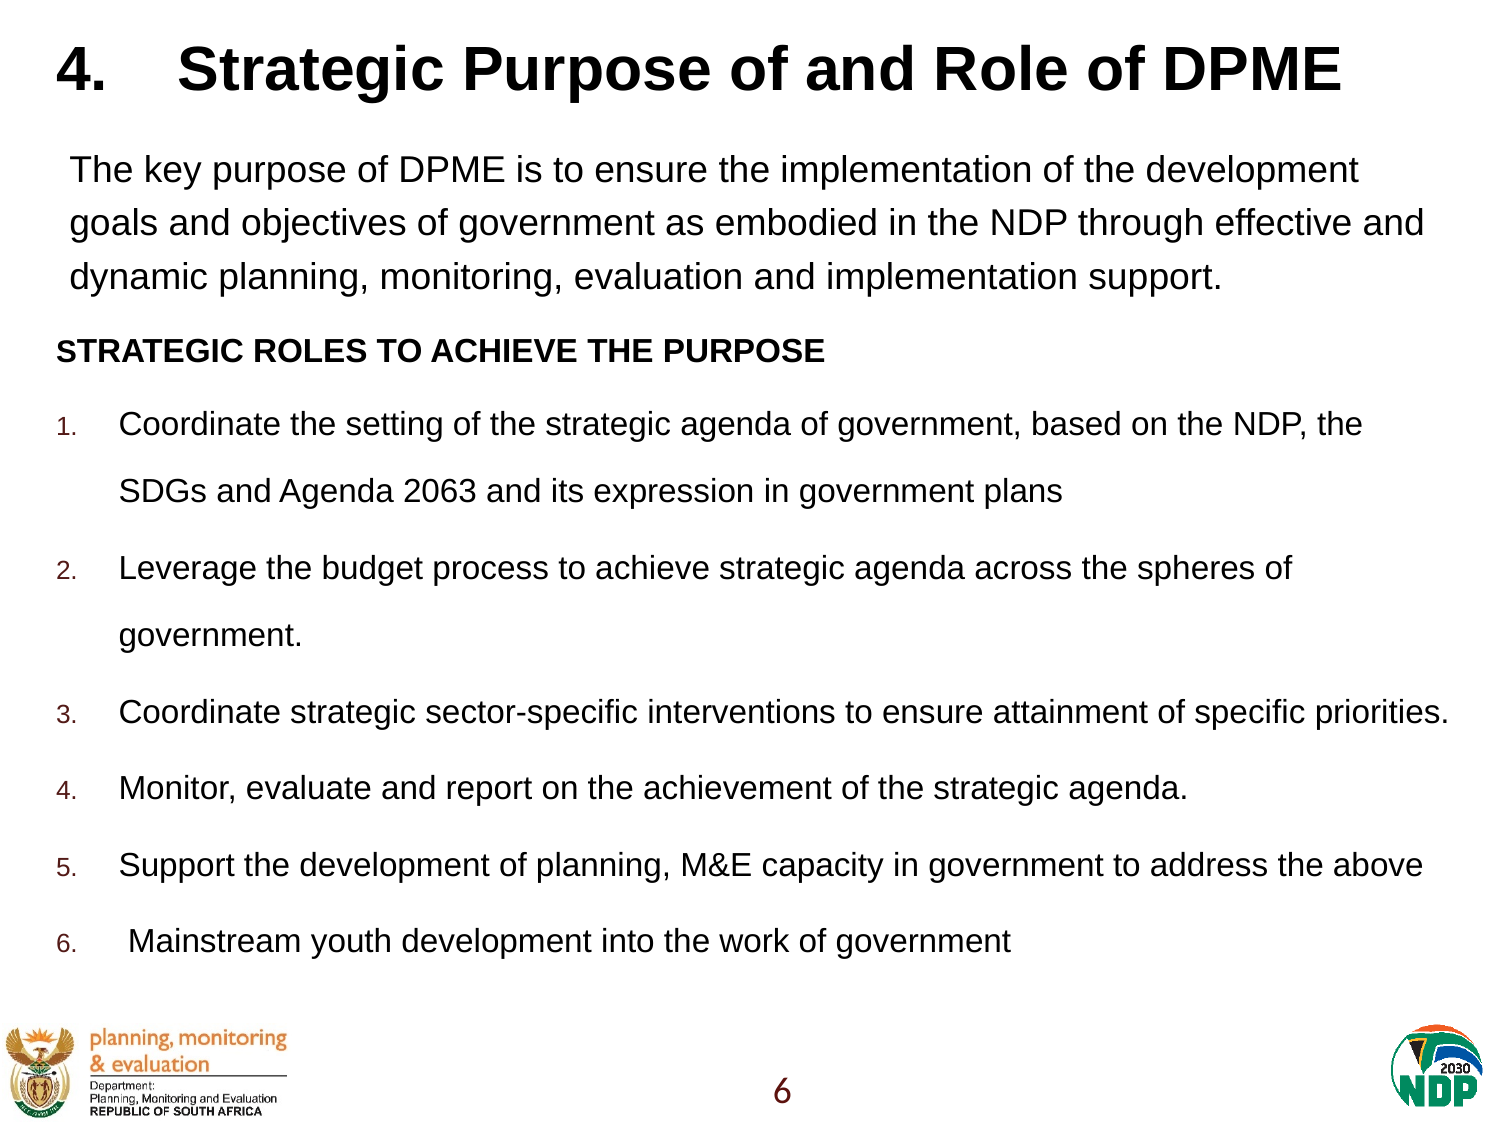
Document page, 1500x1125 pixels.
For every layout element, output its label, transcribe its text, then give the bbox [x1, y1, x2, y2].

title Strategic Purpose of and Role of DPME [41, 29, 1471, 101]
slide_number 6 [726, 1055, 839, 1122]
picture [1387, 1018, 1491, 1122]
list The key purpose of DPME is to ensure the implementation of the development goals and objectives of government as embodied in the NDP through effective and dynamic planning, monitoring, evaluation and implementation support. STRATEGIC ROLES TO ACHIEVE THE PURPOSE Coordinate the setting of the strategic agenda of government, based on the NDP, the SDGs and Agenda 2063 and its expression in government plans Leverage the budget process to achieve strategic agenda across the spheres of government. Coordinate strategic sector-specific interventions to ensure attainment of specific priorities. Monitor, evaluate and report on the achievement of the strategic agenda. Support the development of planning, M&E capacity in government to address the above Mainstream youth development into the work of government [41, 101, 1473, 1083]
picture [2, 1023, 292, 1122]
